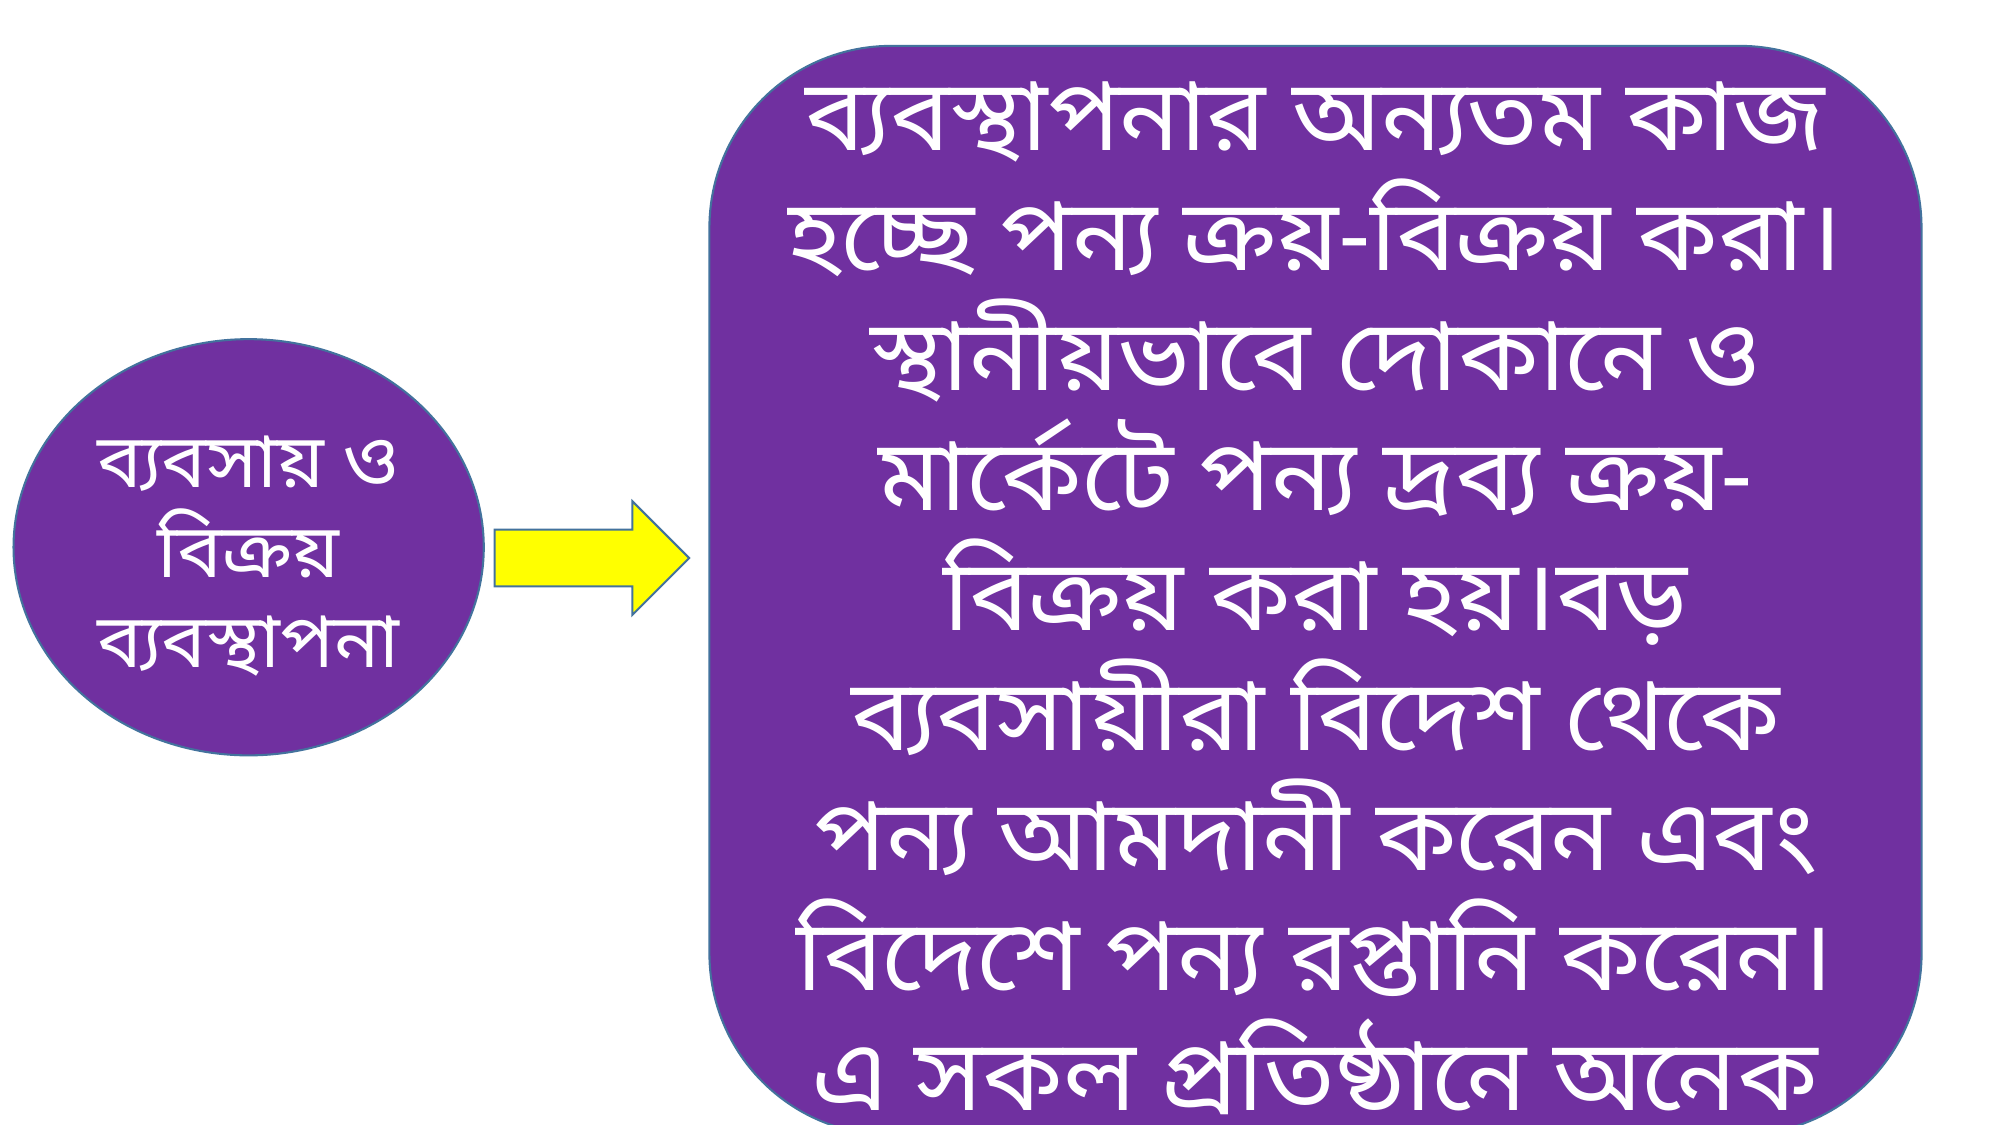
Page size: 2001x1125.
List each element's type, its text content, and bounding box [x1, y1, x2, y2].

text_box [493, 498, 691, 618]
text_box ব্যবসায় ও বিক্রয় ব্যবস্থাপনার অন্যতম কাজ হচ্ছে পন্য ক্রয়-বিক্রয় করা।স্থানীয়ভাবে দোকানে ও মার্কেটে পন্য দ্রব্য ক্রয়-বিক্রয় করা হয়।বড় ব্যবসায়ীরা বিদেশ থেকে পন্য আমদানী করেন এবং বিদেশে পন্য রপ্তানি করেন।এ সকল প্রতিষ্ঠানে অনেক লোক চাকরি করেন। [708, 44, 1923, 1125]
text_box ব্যবসায় ও বিক্রয় ব্যবস্থাপনা [12, 338, 485, 757]
